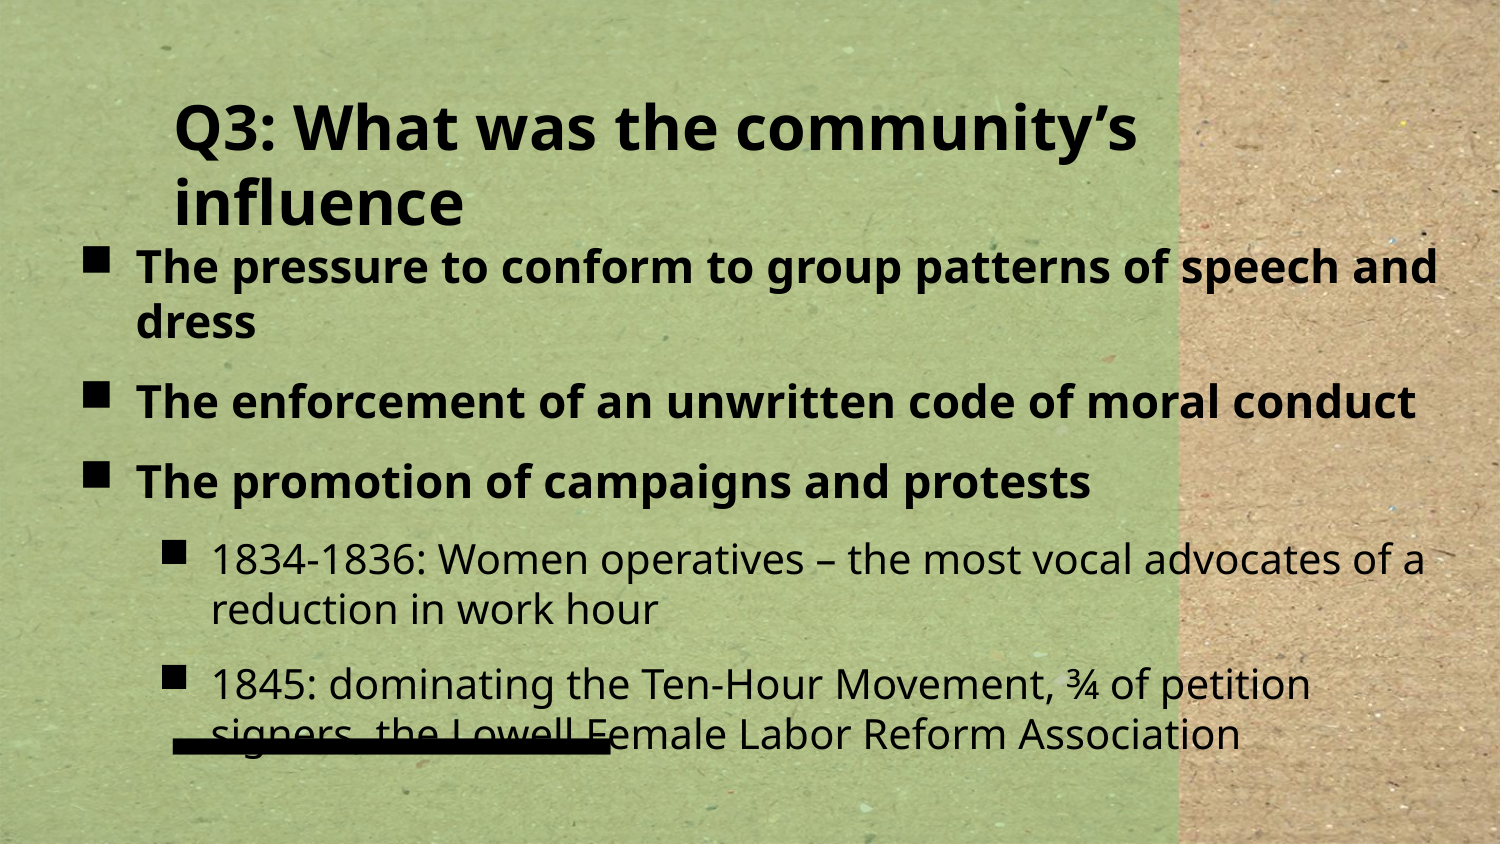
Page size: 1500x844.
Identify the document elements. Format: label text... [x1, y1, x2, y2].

subtitle The pressure to conform to group patterns of speech and dress The enforcement of an unwritten code of moral conduct The promotion of campaigns and protests 1834-1836: Women operatives – the most vocal advocates of a reduction in work hour 1845: dominating the Ten-Hour Movement, ¾ of petition signers, the Lowell Female Labor Reform Association [64, 222, 1484, 679]
picture [1179, 0, 1500, 844]
text_box [172, 738, 611, 755]
title Q3: What was the community’s influence [158, 72, 1342, 167]
